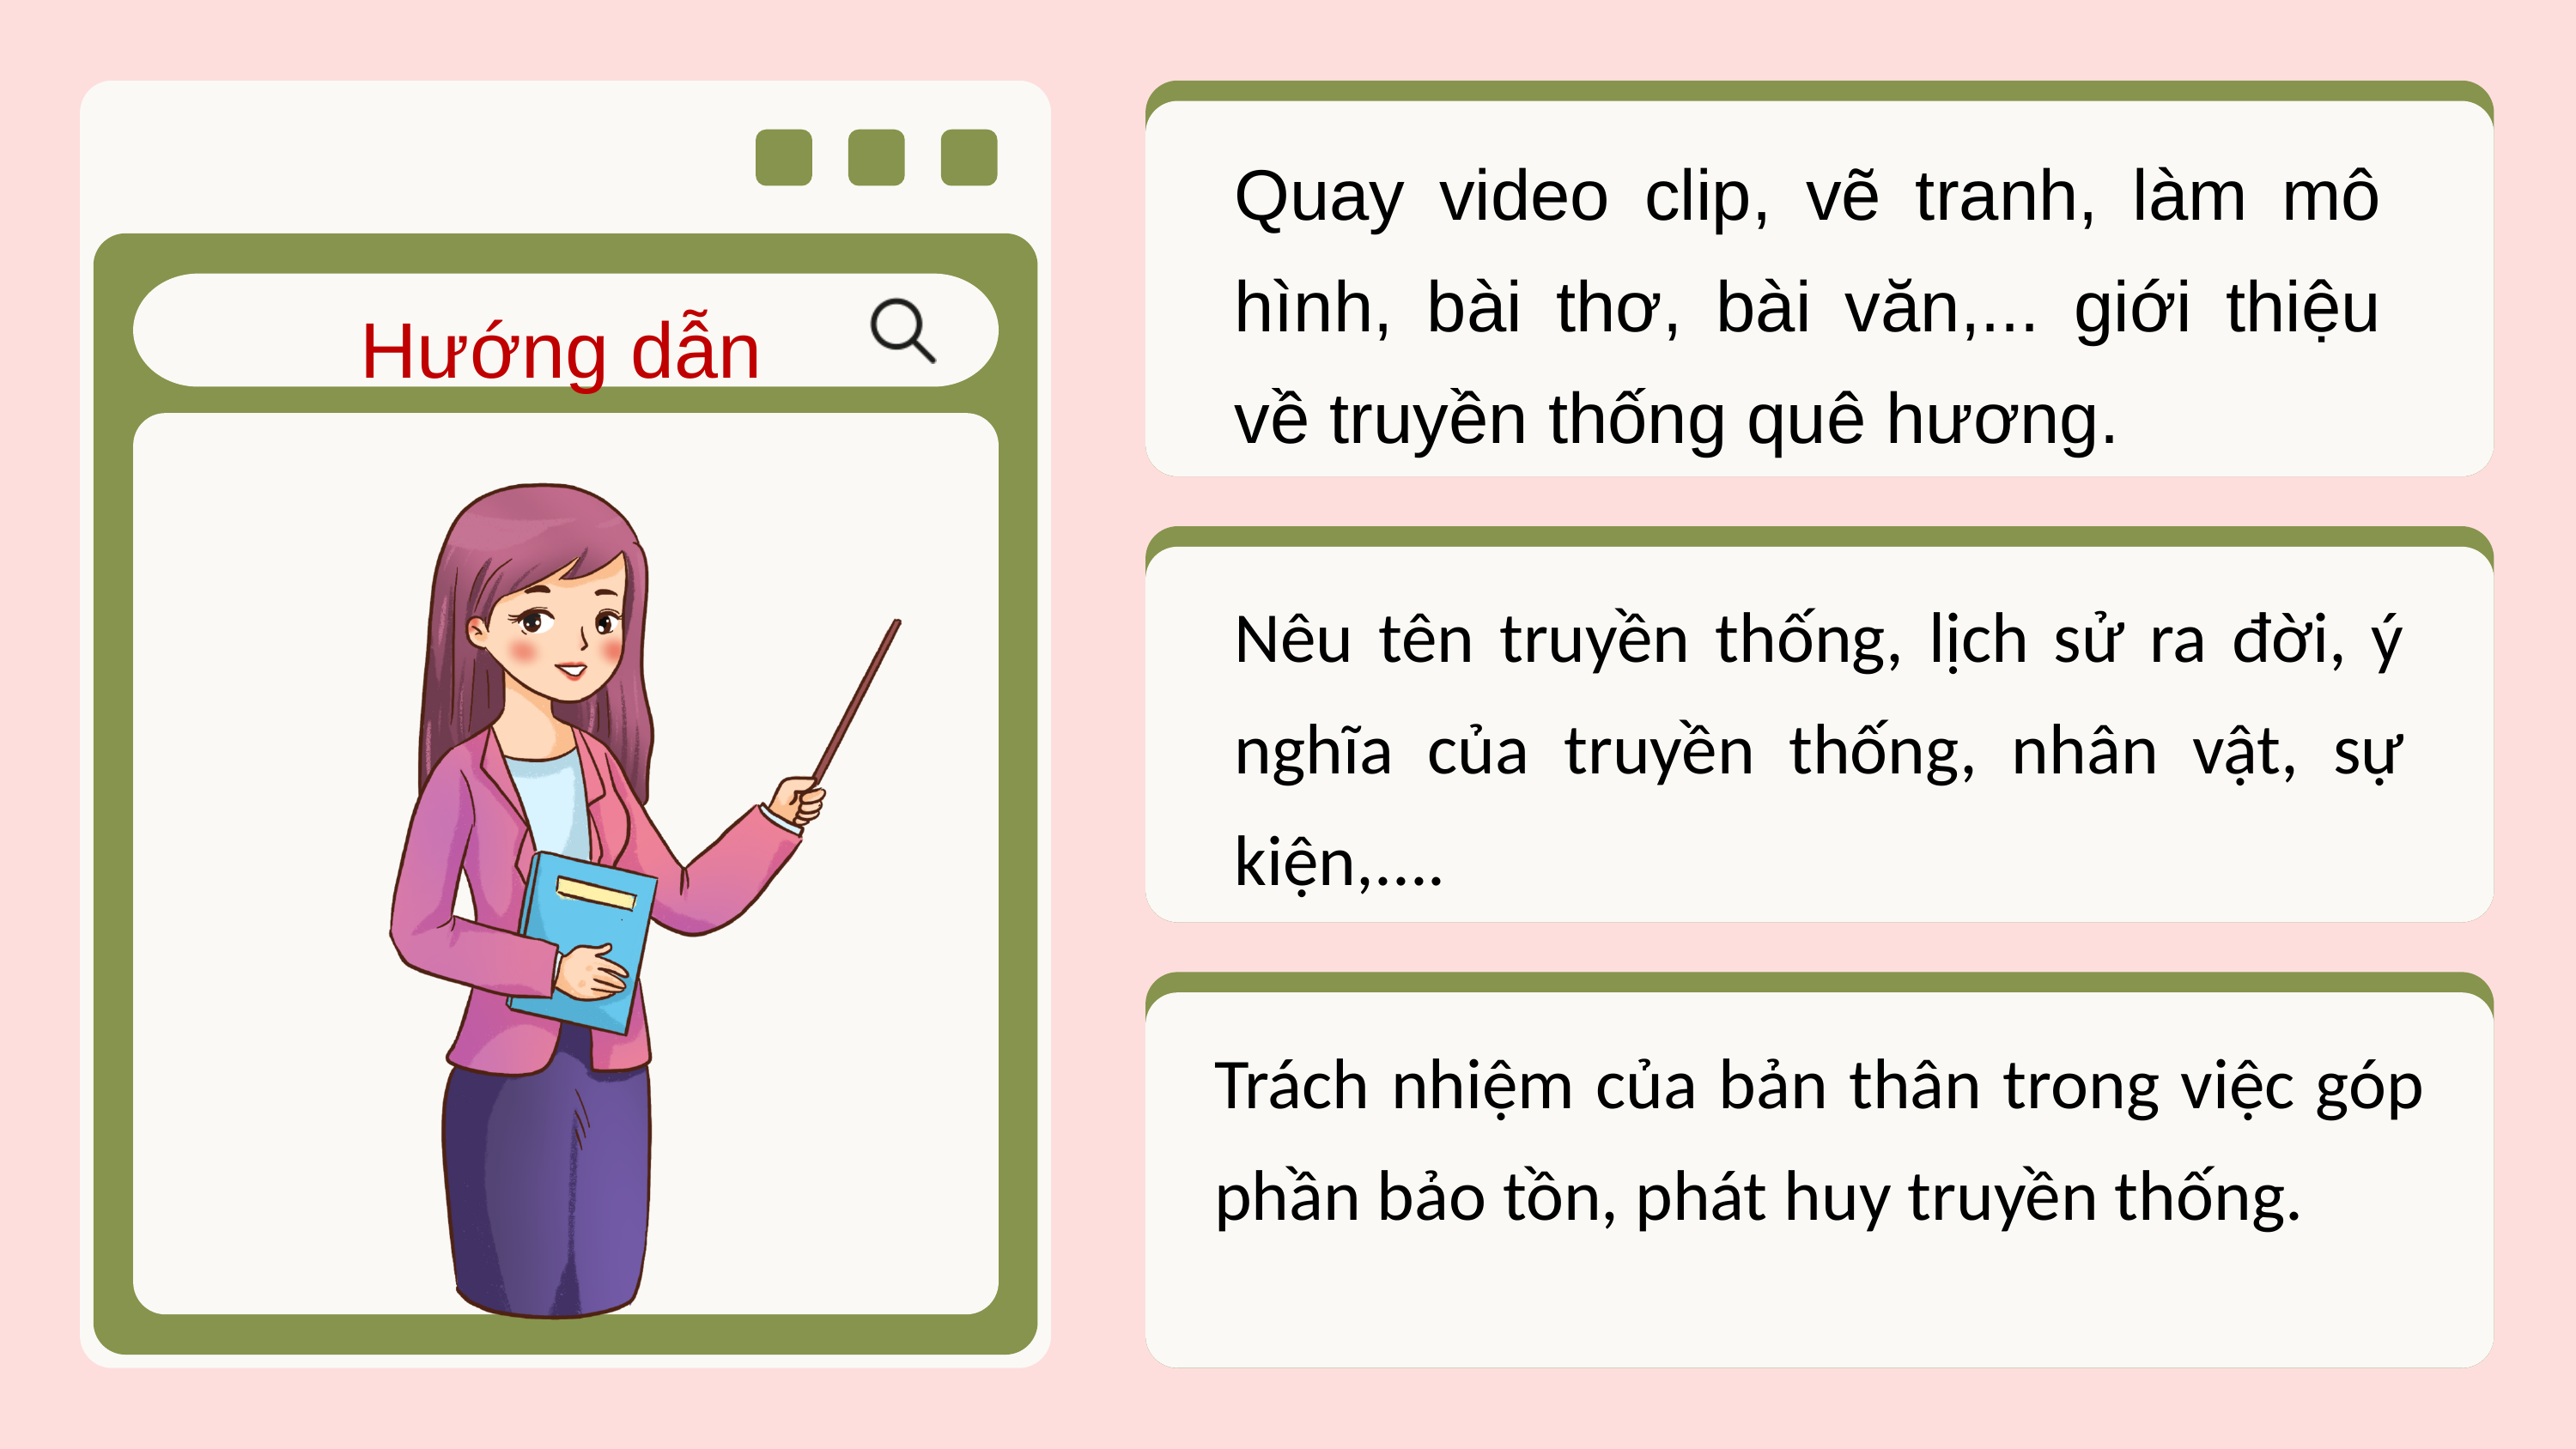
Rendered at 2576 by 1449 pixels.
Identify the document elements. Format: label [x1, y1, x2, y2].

text_box [1145, 972, 2494, 991]
text_box [93, 233, 1038, 1355]
text_box [755, 129, 813, 186]
text_box [1145, 546, 2494, 923]
text_box [79, 80, 1052, 1368]
text_box [1145, 100, 2494, 477]
text_box [132, 412, 999, 1315]
text_box [1145, 80, 2494, 100]
text_box [1145, 525, 2494, 546]
text_box [848, 129, 905, 186]
picture [179, 462, 1038, 1322]
text_box [1145, 991, 2494, 1368]
text_box [940, 129, 998, 186]
text_box [132, 273, 999, 387]
picture [869, 296, 938, 364]
